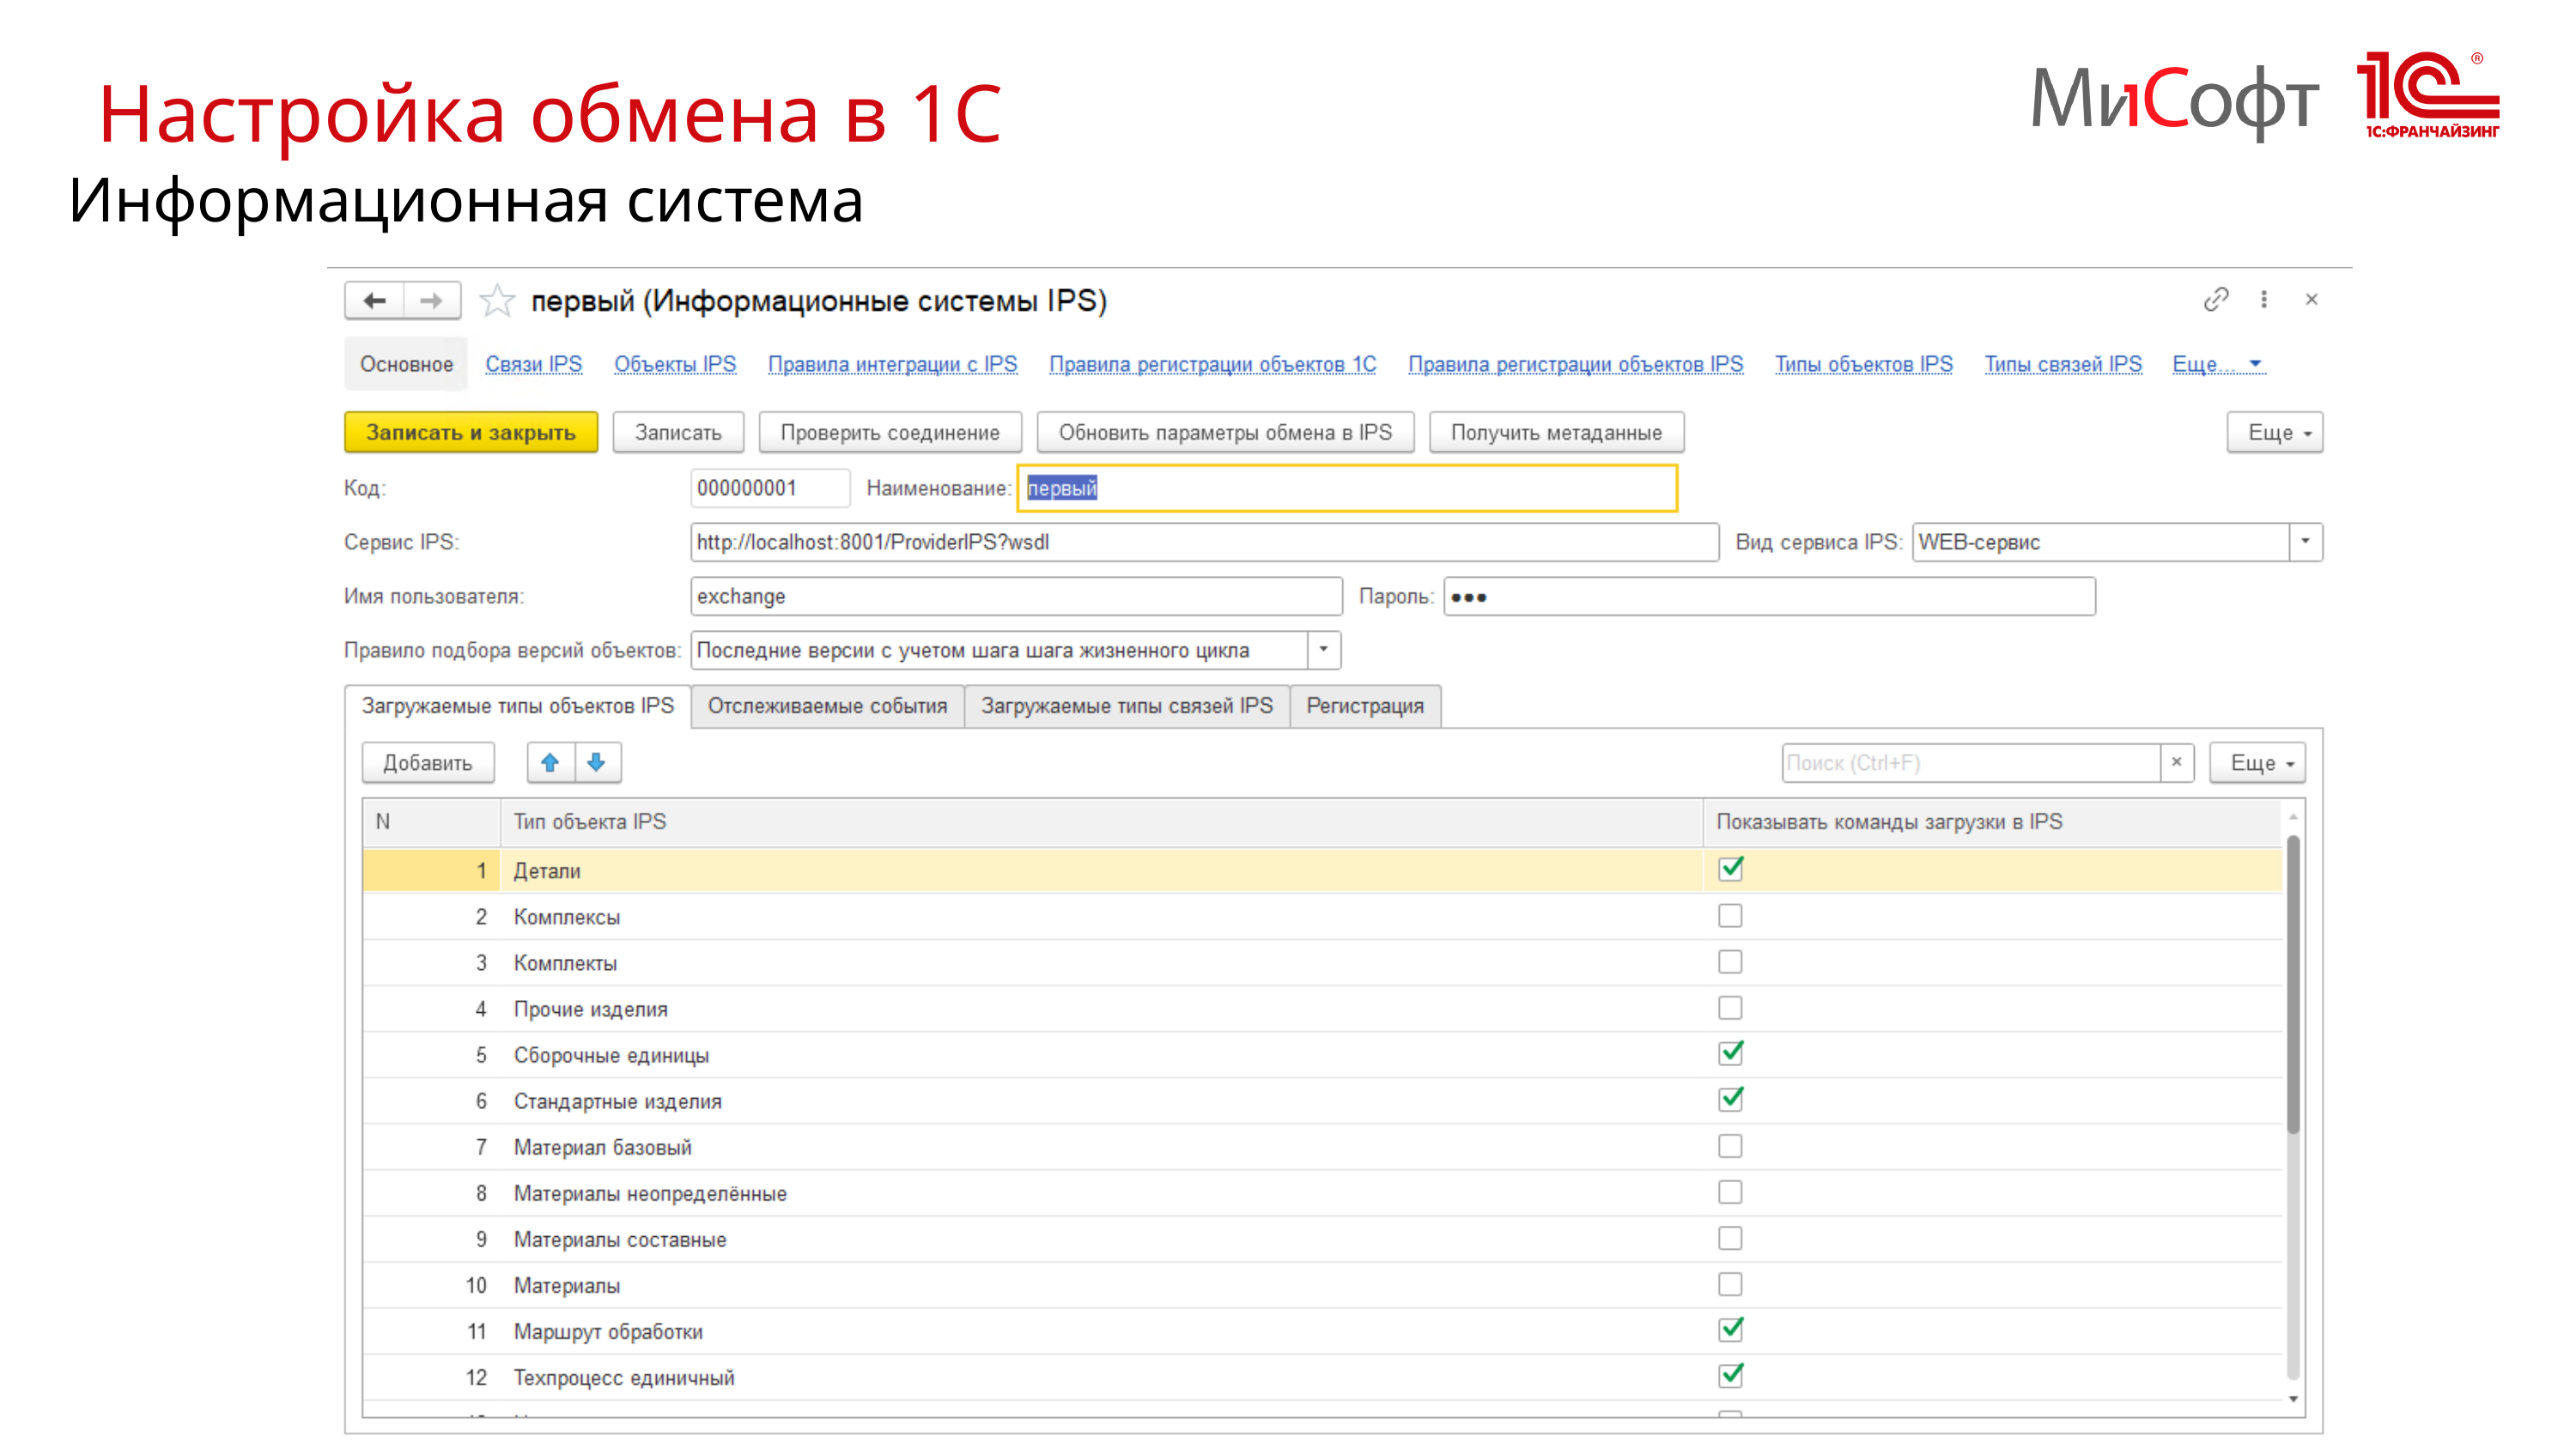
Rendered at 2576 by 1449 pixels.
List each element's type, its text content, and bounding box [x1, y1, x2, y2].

text_box [2012, 37, 2333, 145]
text_box [327, 267, 2353, 1449]
text_box [2352, 44, 2504, 145]
text_box Настройка обмена в 1С [49, 63, 1052, 158]
text_box Информационная система [67, 161, 1340, 234]
